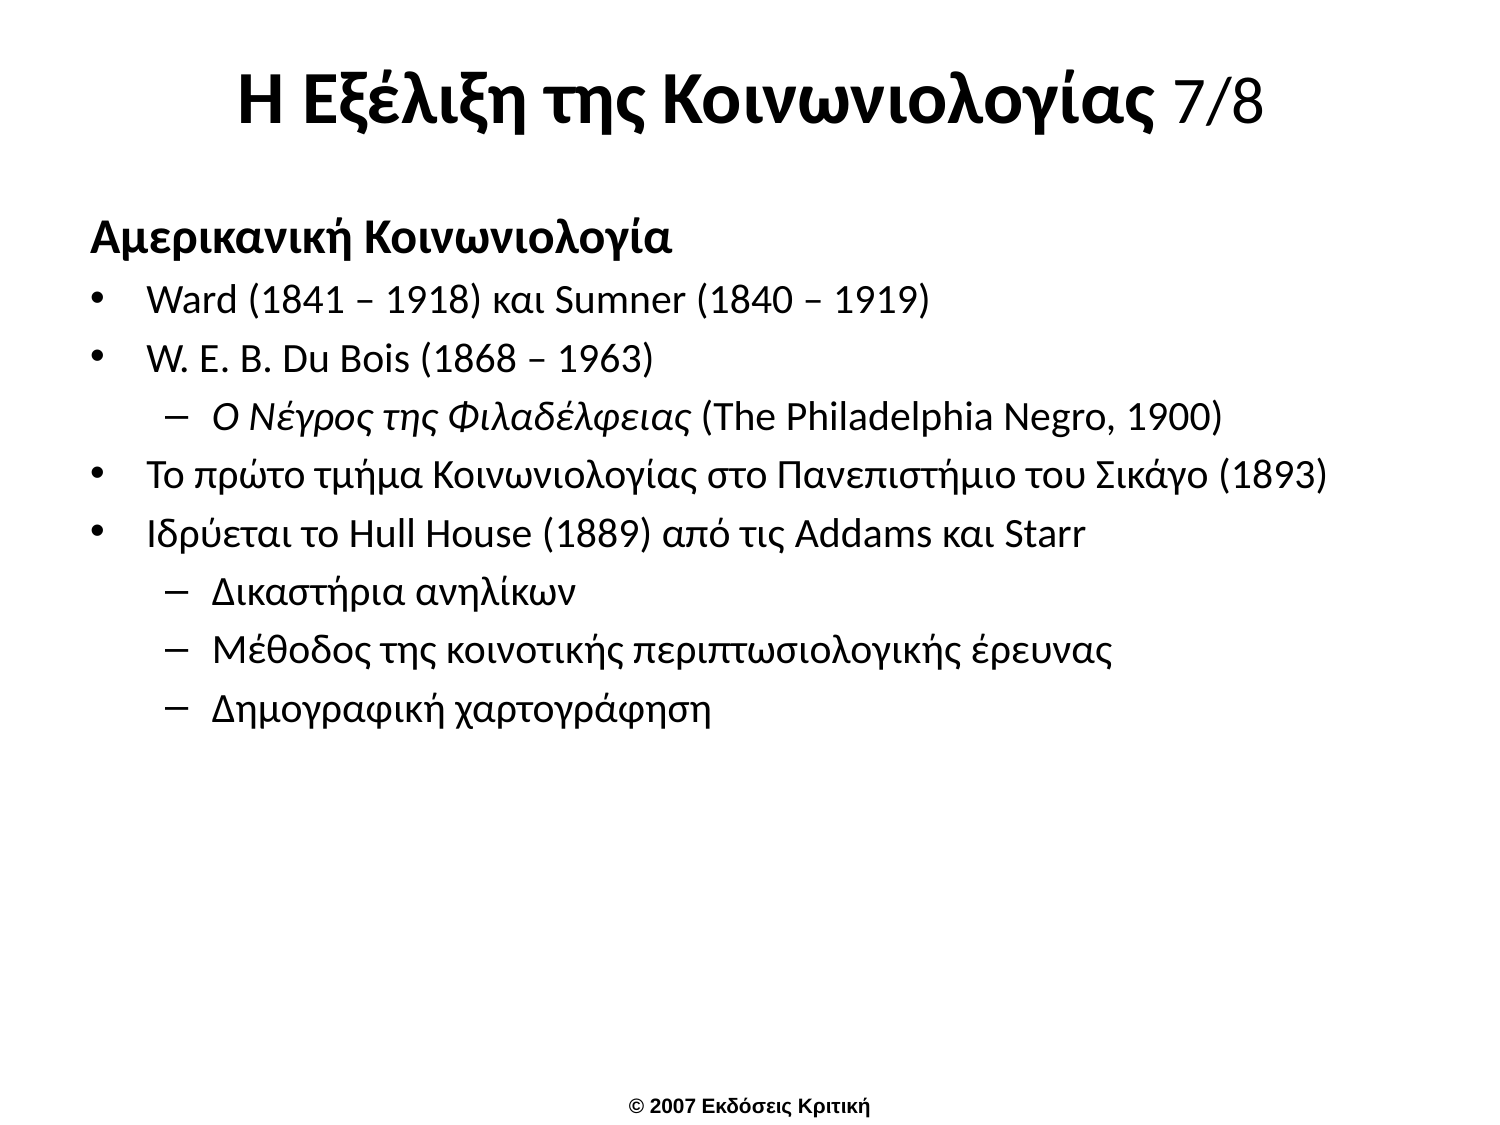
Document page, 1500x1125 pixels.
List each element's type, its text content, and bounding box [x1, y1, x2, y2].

list Αμερικανική Κοινωνιολογία Ward (1841 – 1918) και Sumner (1840 – 1919) W. E. B. Du Bois (1868 – 1963) Ο Νέγρος της Φιλαδέλφειας (The Philadelphia Negro, 1900) Το πρώτο τμήμα Κοινωνιολογίας στο Πανεπιστήμιο του Σικάγο (1893) Ιδρύεται το Hull House (1889) από τις Addams και Starr Δικαστήρια ανηλίκων Μέθοδος της κοινοτικής περιπτωσιολογικής έρευνας Δημογραφική χαρτογράφηση [75, 196, 1425, 849]
title Η Εξέλιξη της Κοινωνιολογίας 7/8 [76, 19, 1427, 169]
